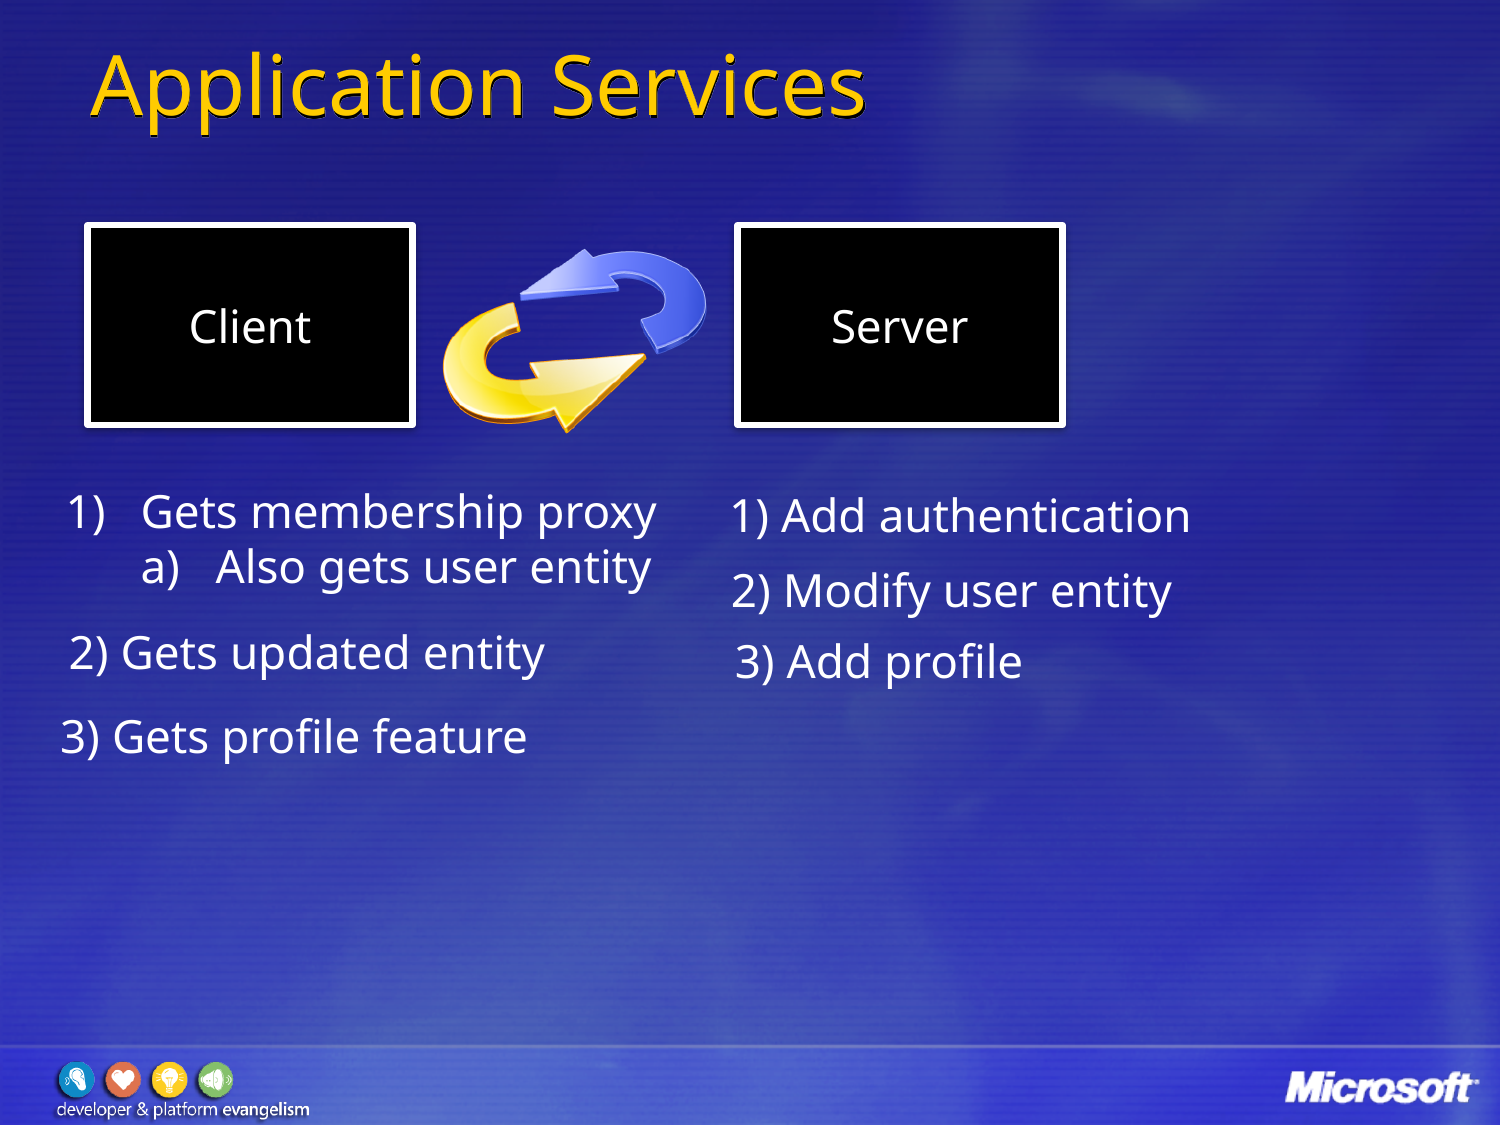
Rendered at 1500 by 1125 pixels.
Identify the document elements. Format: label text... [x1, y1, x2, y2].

text_box 2) Gets updated entity [53, 616, 560, 687]
text_box Server [734, 222, 1066, 428]
text_box 3) Add profile [720, 624, 1039, 695]
text_box Client [84, 222, 416, 428]
title Application Services [74, 24, 1426, 123]
text_box Gets membership proxy Also gets user entity [50, 474, 672, 600]
text_box 3) Gets profile feature [45, 699, 543, 770]
text_box 1) Add authentication [714, 479, 1207, 549]
picture [0, 0, 1500, 1125]
text_box 2) Modify user entity [716, 554, 1187, 624]
